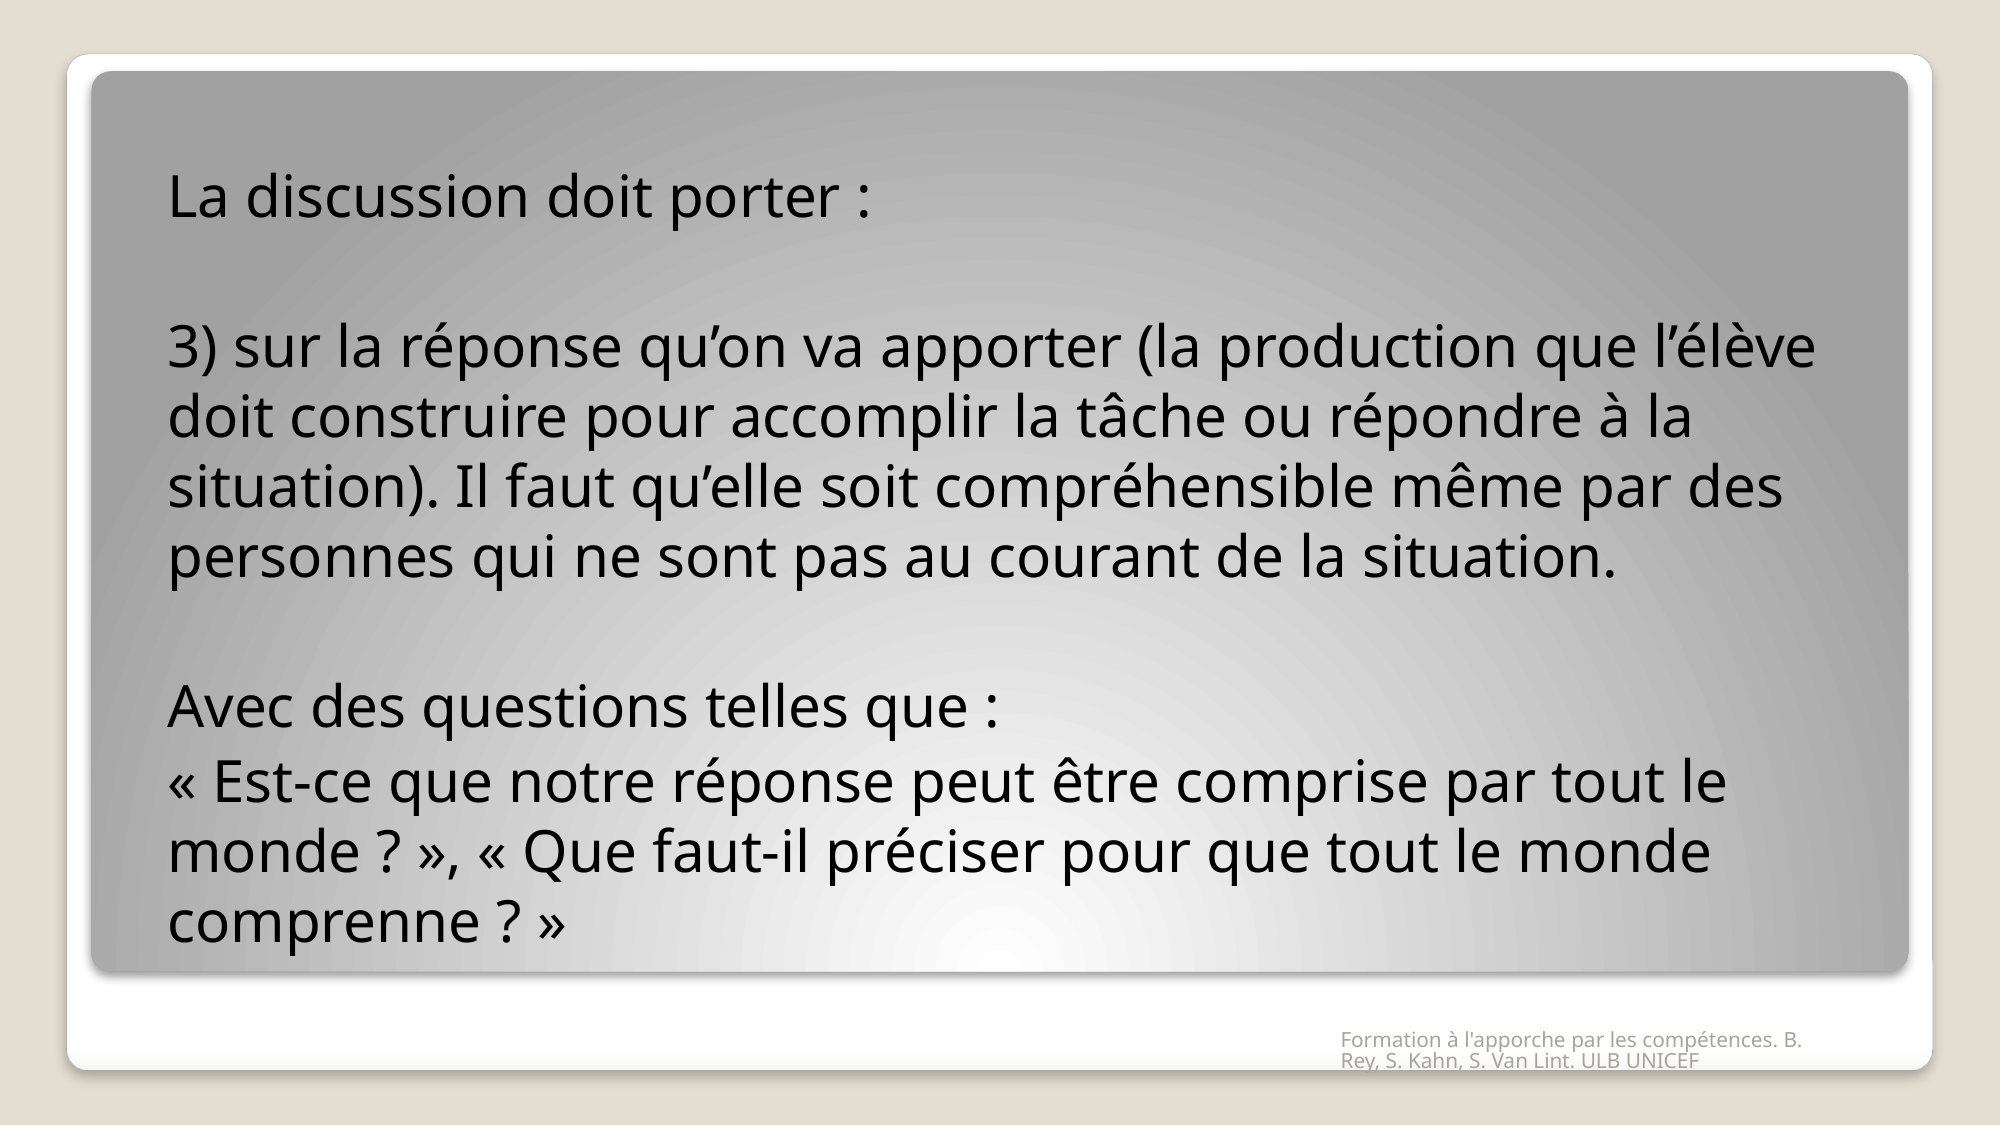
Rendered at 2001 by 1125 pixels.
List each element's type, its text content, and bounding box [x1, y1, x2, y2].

list La discussion doit porter : 3) sur la réponse qu’on va apporter (la production que l’élève doit construire pour accomplir la tâche ou répondre à la situation). Il faut qu’elle soit compréhensible même par des personnes qui ne sont pas au courant de la situation. Avec des questions telles que : « Est-ce que notre réponse peut être comprise par tout le monde ? », « Que faut-il préciser pour que tout le monde comprenne ? » [137, 144, 1863, 1014]
footer Formation à l'apporche par les compétences. B. Rey, S. Kahn, S. Van Lint. ULB UNICEF [1325, 1002, 1826, 1063]
